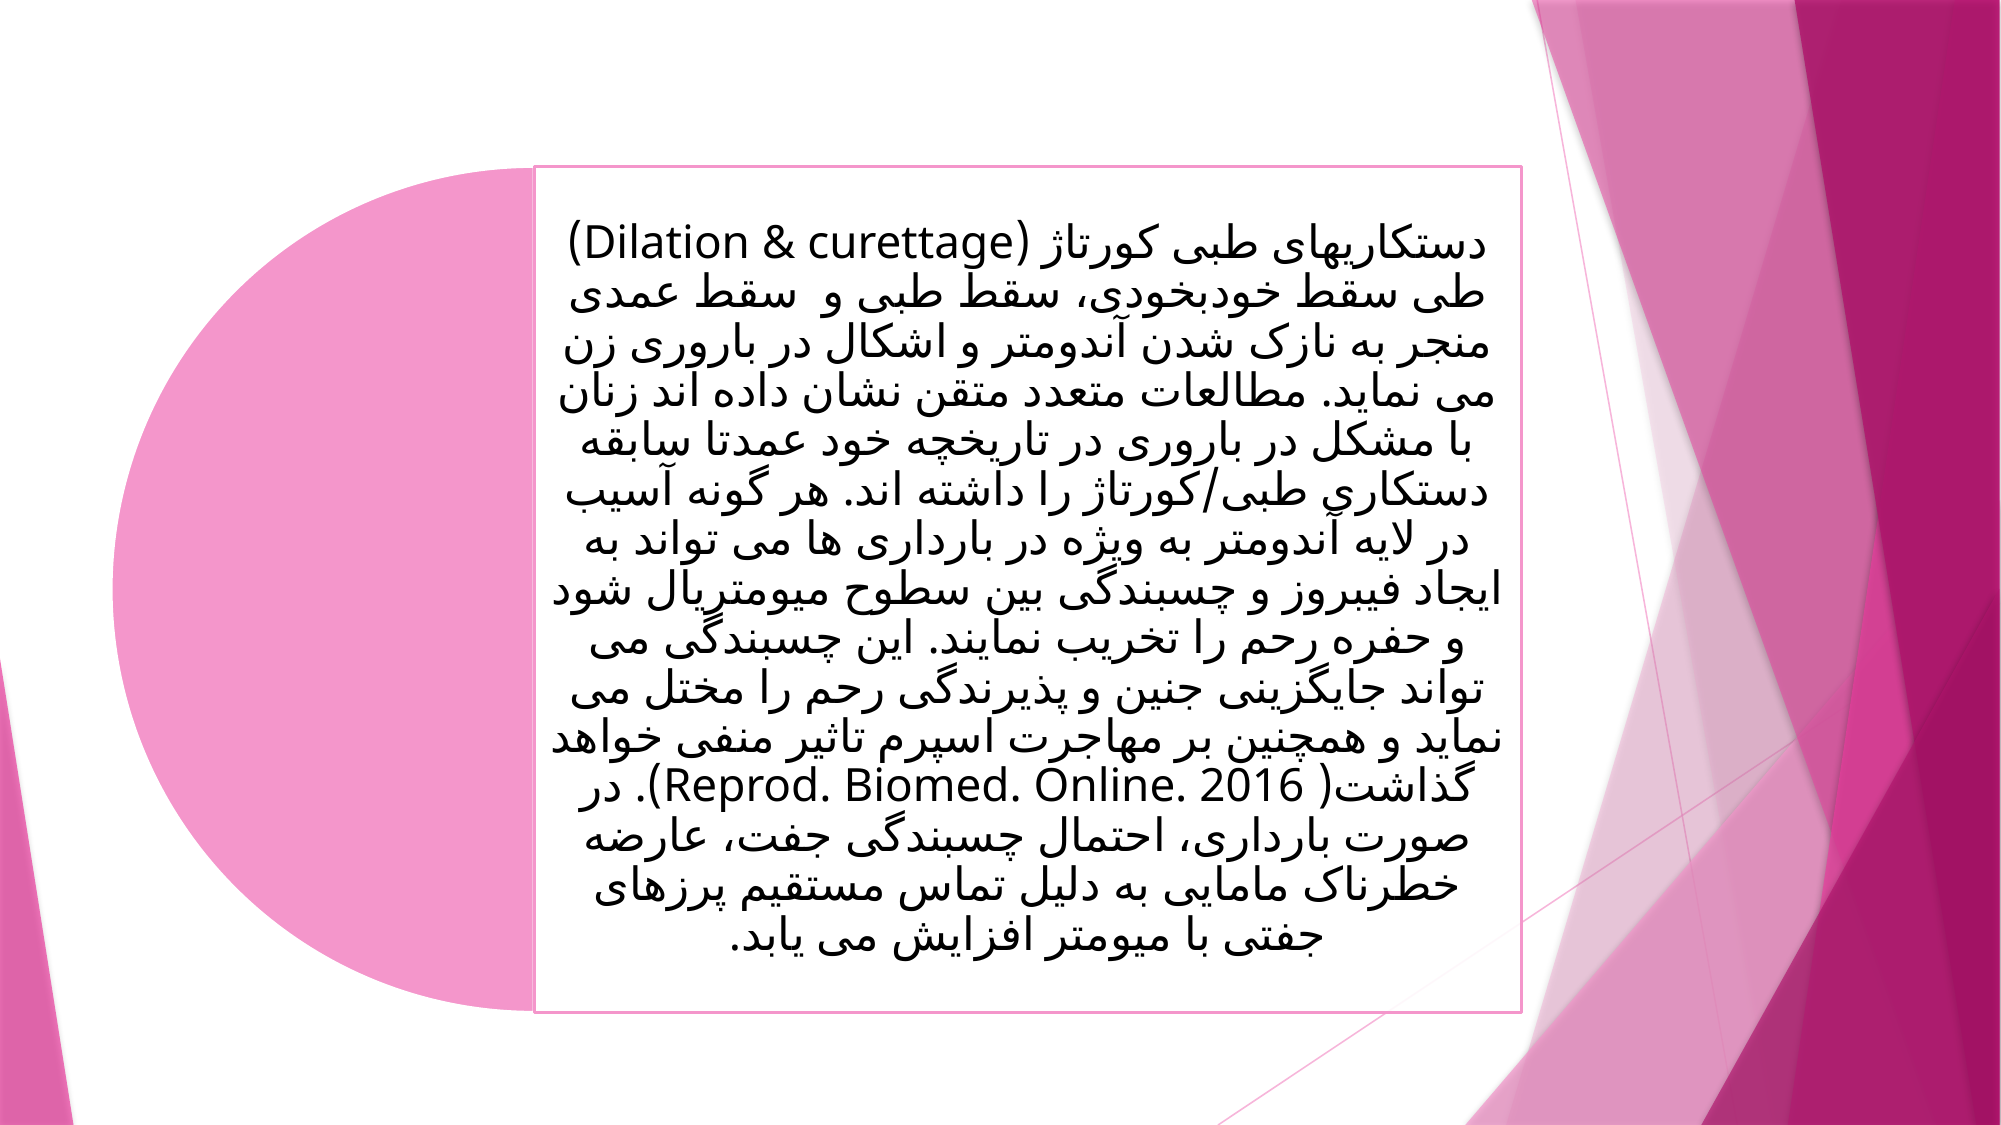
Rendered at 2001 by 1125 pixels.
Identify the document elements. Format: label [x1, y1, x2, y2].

list [110, 78, 1522, 1100]
